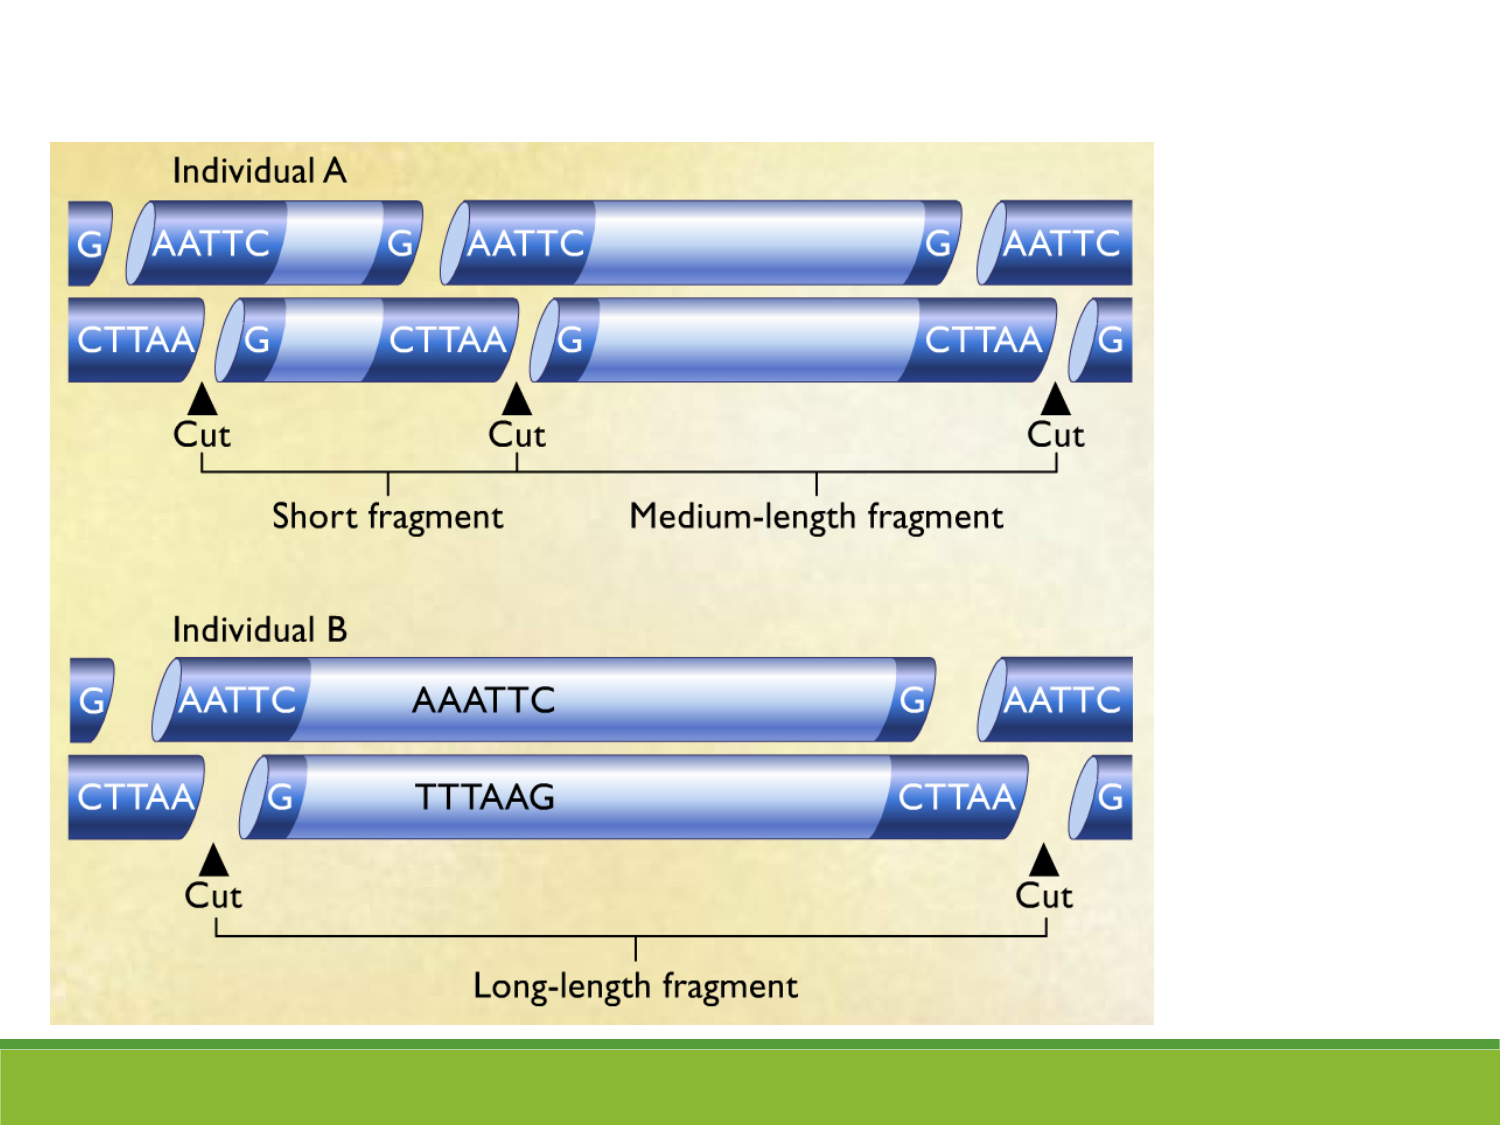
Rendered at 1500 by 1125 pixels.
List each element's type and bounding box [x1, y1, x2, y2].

picture [49, 142, 1154, 1025]
